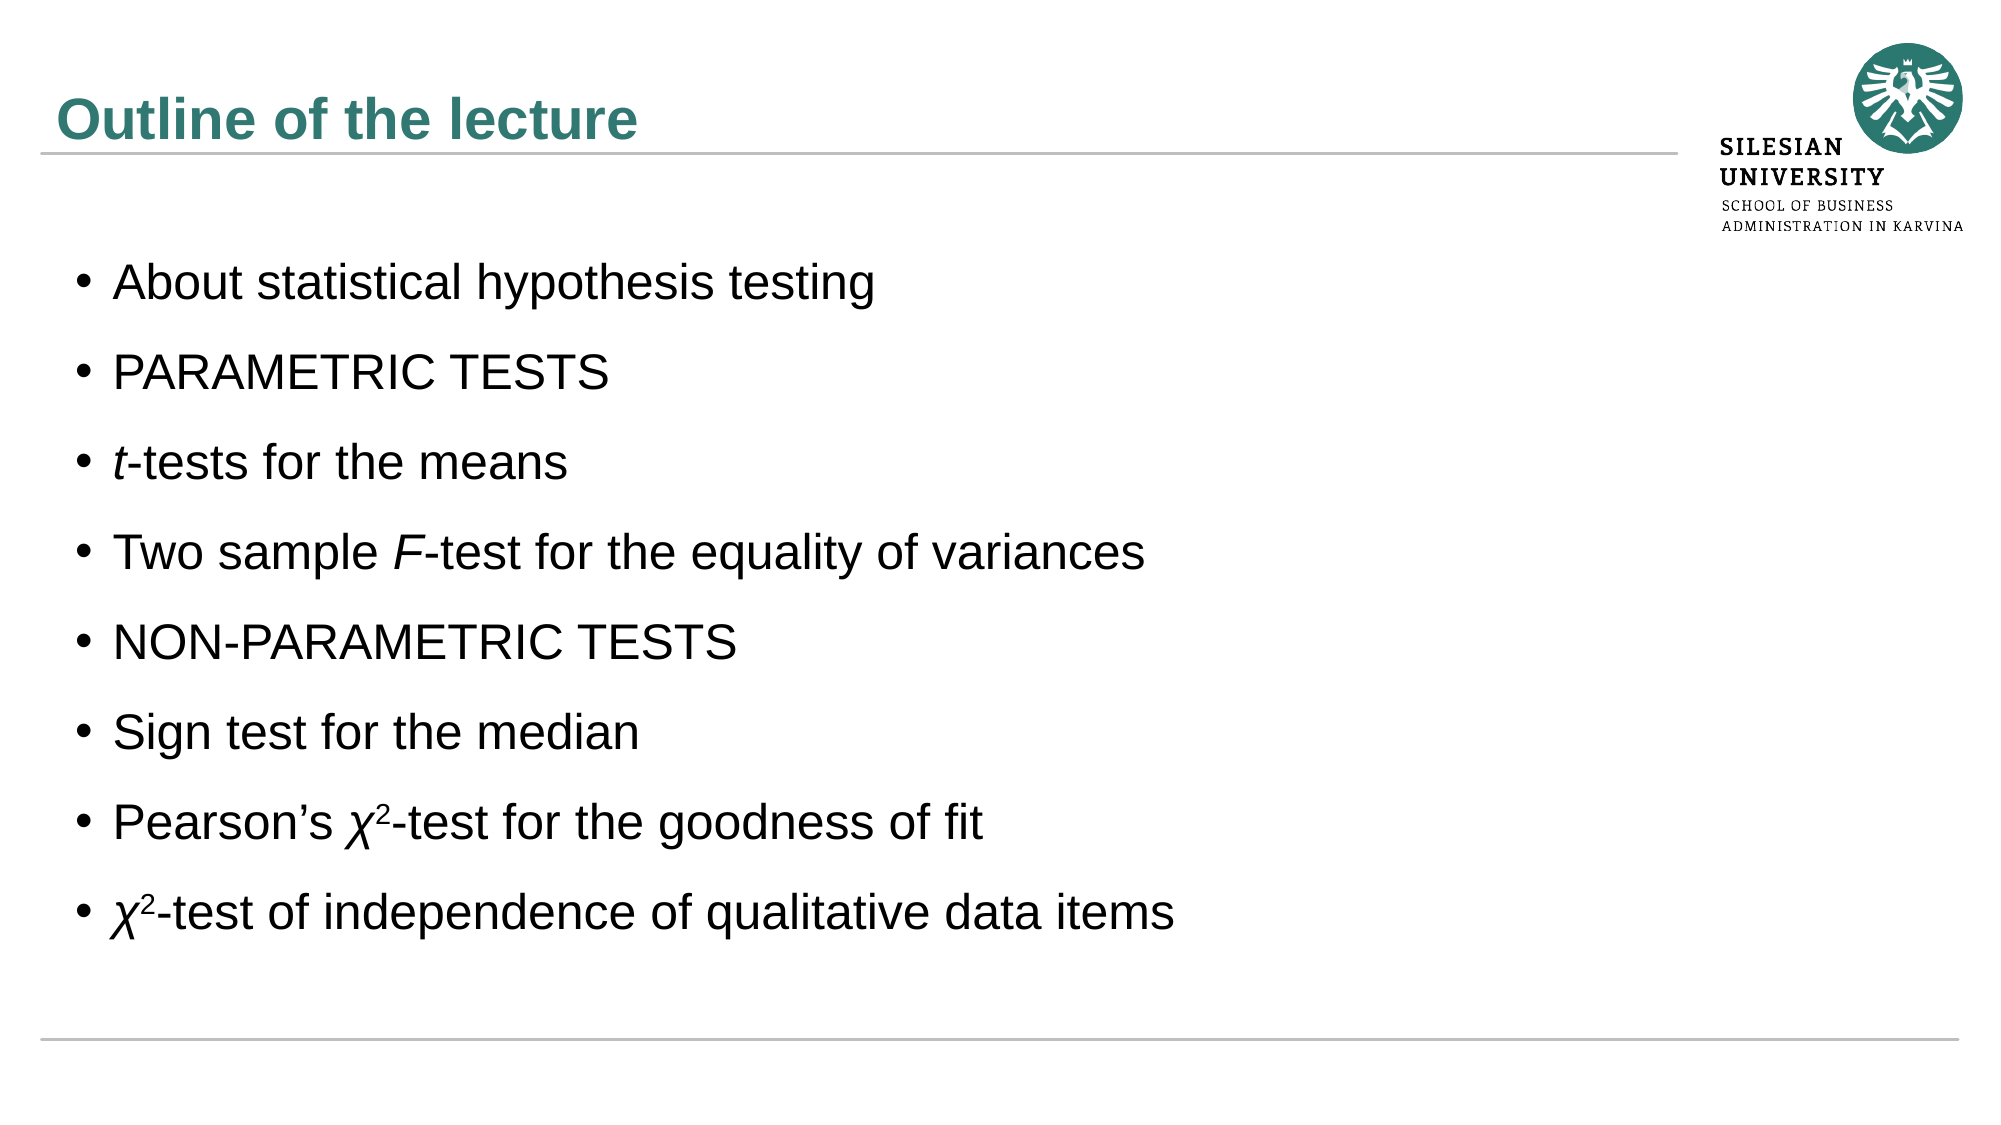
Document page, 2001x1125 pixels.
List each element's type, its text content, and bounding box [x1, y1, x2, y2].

picture [1720, 43, 1963, 231]
list About statistical hypothesis testing PARAMETRIC TESTS t-tests for the means Two sample F-test for the equality of variances NON-PARAMETRIC TESTS Sign test for the median Pearson’s χ2-test for the goodness of fit χ2-test of independence of qualitative data items [60, 212, 1930, 1040]
